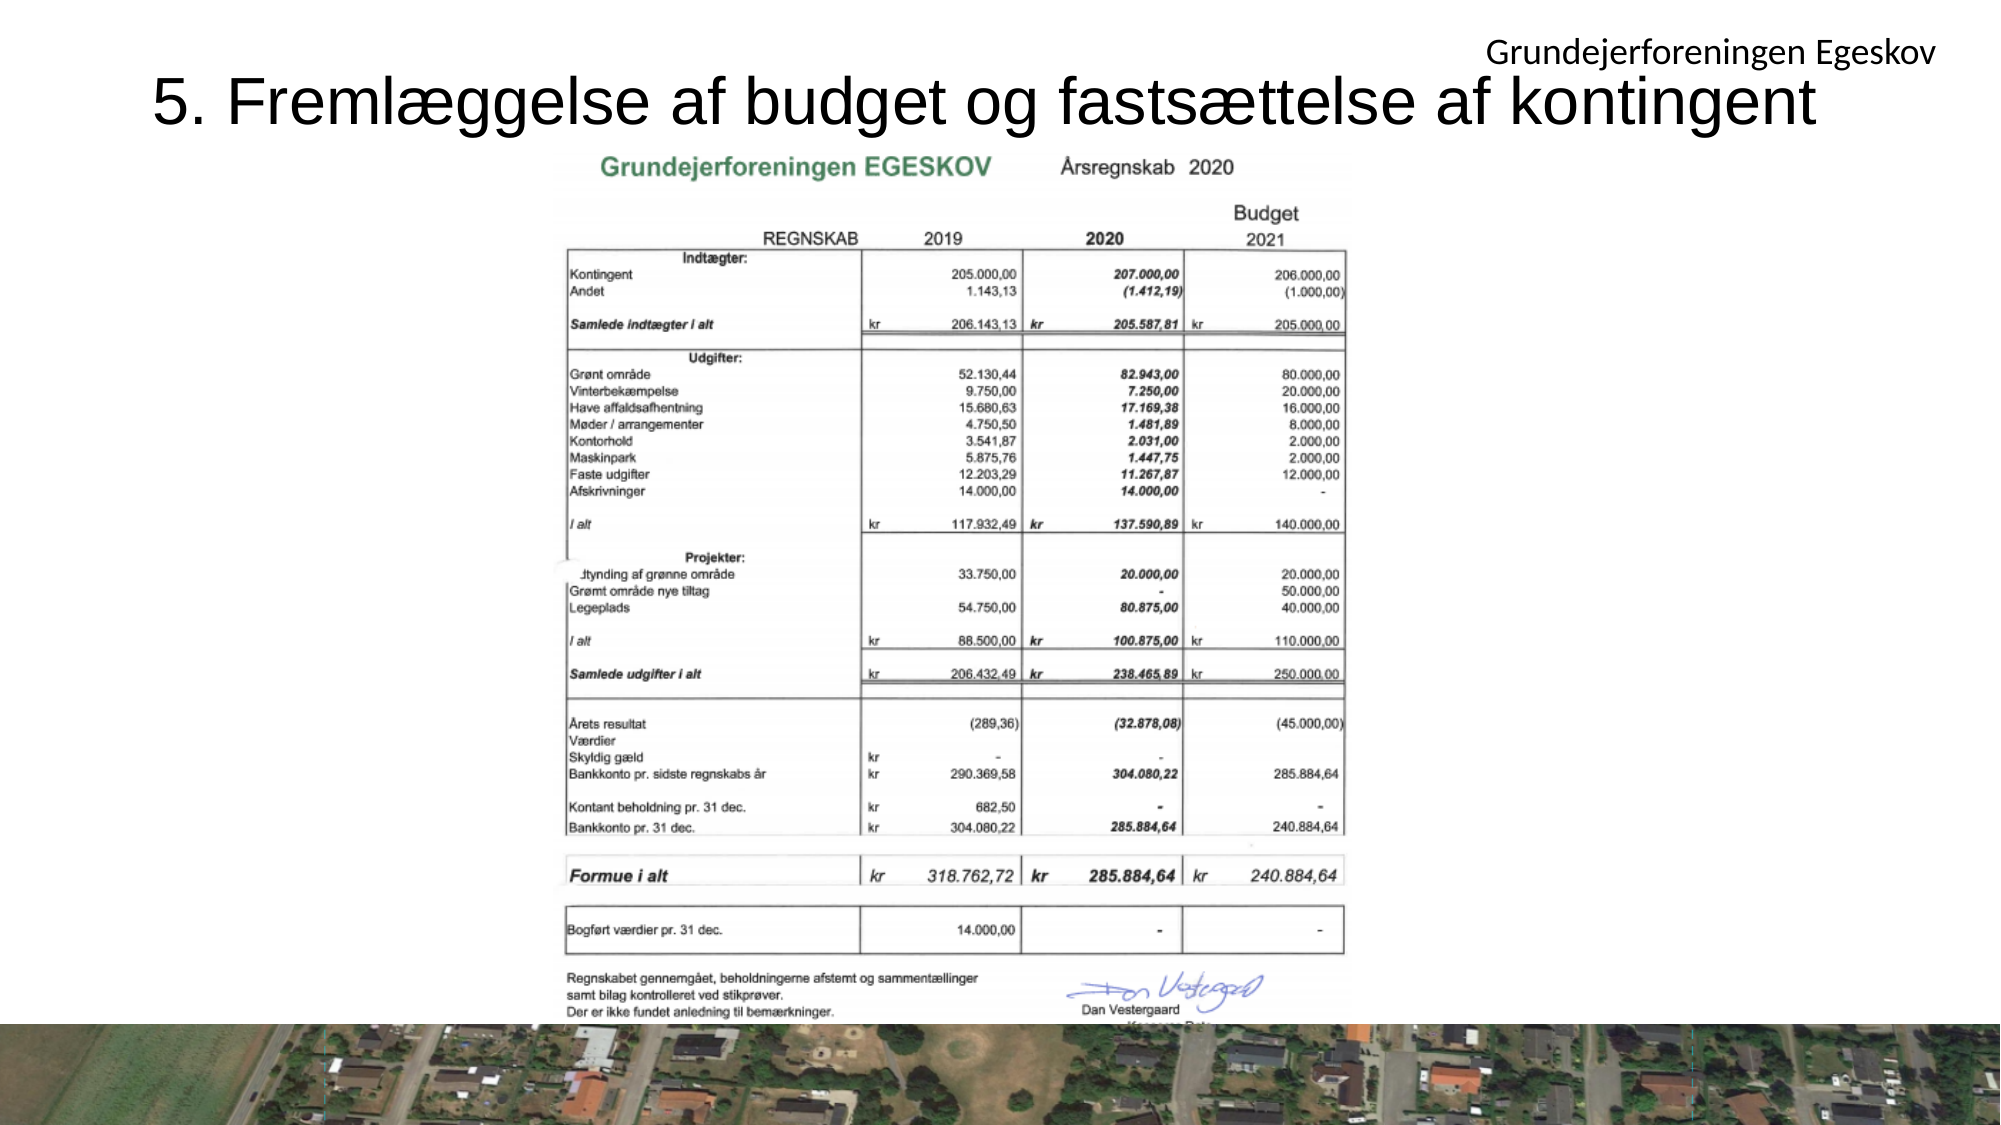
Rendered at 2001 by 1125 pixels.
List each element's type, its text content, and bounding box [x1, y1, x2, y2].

text_box Grundejerforeningen Egeskov [1471, 19, 1979, 80]
title 5. Fremlæggelse af budget og fastsættelse af kontingent [137, 59, 1863, 146]
picture [0, 145, 2000, 1125]
